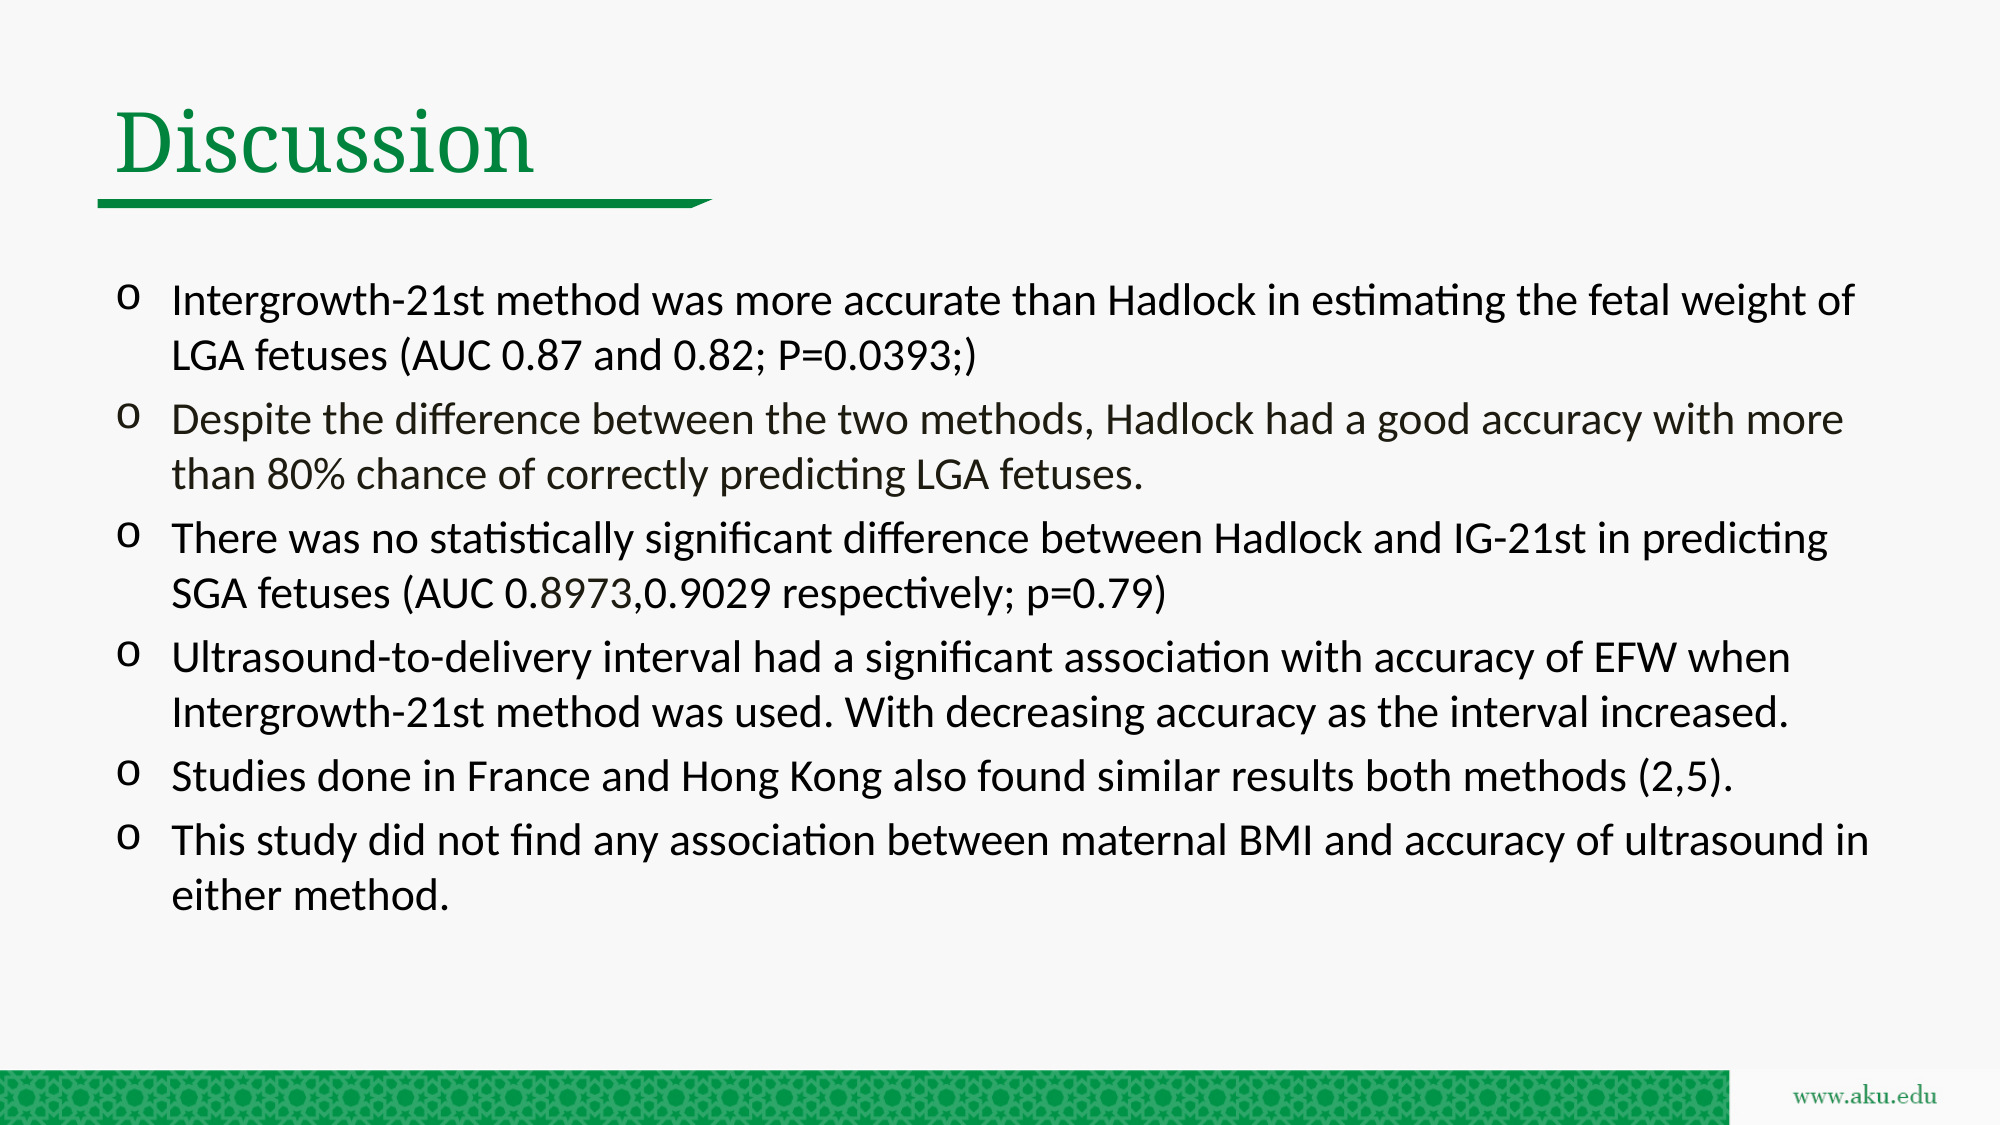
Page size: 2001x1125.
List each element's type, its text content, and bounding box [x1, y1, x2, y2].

picture [0, 1069, 2000, 1125]
title Discussion [99, 45, 1900, 233]
list Intergrowth-21st method was more accurate than Hadlock in estimating the fetal weight of LGA fetuses (AUC 0.87 and 0.82; P=0.0393;) Despite the difference between the two methods, Hadlock had a good accuracy with more than 80% chance of correctly predicting LGA fetuses. There was no statistically significant difference between Hadlock and IG-21st in predicting SGA fetuses (AUC 0.8973,0.9029 respectively; p=0.79) Ultrasound-to-delivery interval had a significant association with accuracy of EFW when Intergrowth-21st method was used. With decreasing accuracy as the interval increased. Studies done in France and Hong Kong also found similar results both methods (2,5). This study did not find any association between maternal BMI and accuracy of ultrasound in either method. [99, 262, 1900, 963]
text_box [95, 197, 715, 211]
